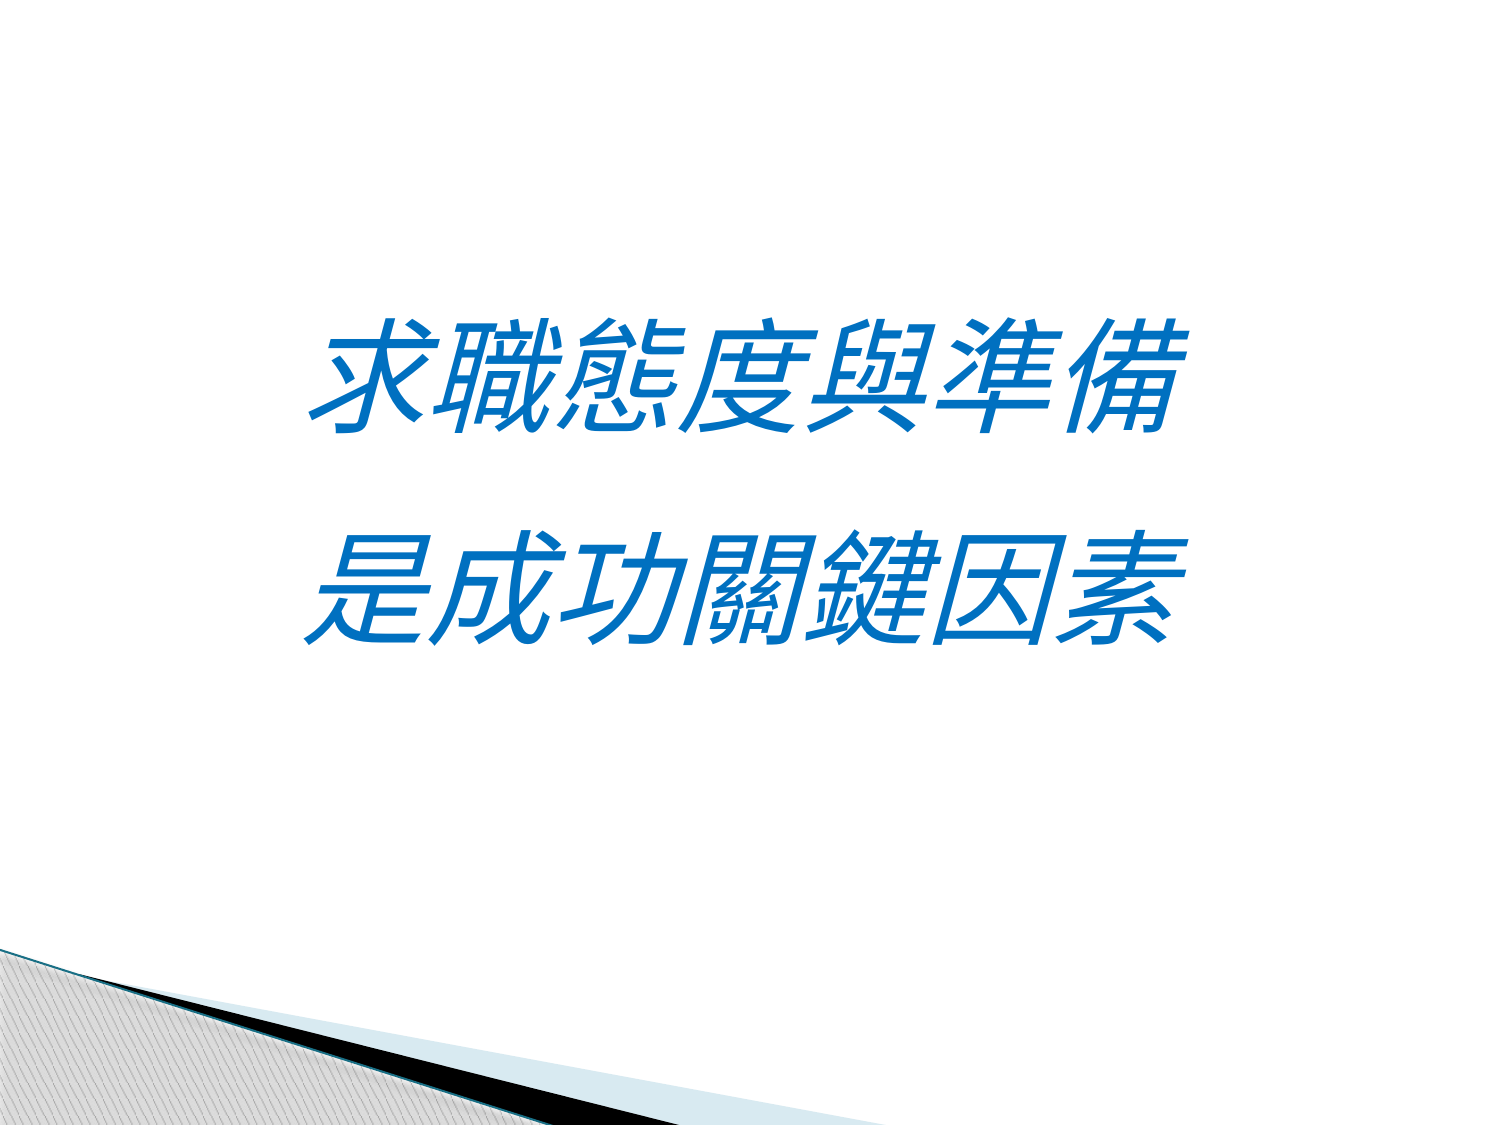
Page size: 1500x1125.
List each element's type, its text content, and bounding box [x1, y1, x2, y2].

text_box 求職態度與準備 是成功關鍵因素 [194, 290, 1282, 669]
